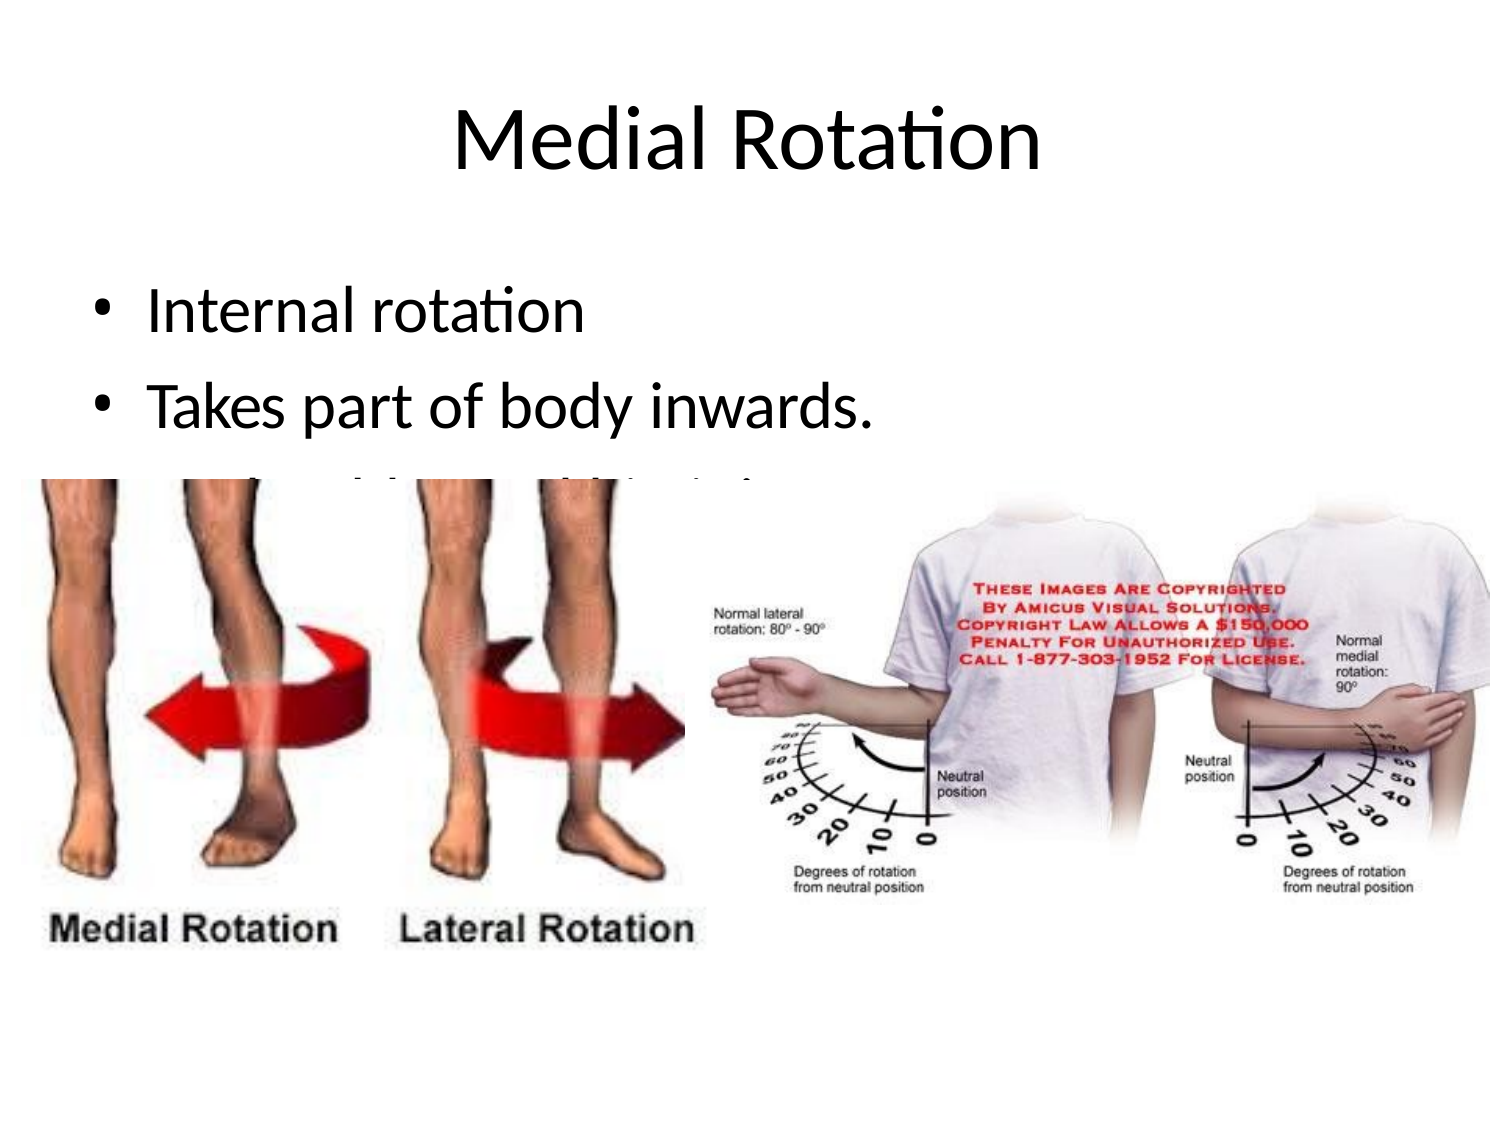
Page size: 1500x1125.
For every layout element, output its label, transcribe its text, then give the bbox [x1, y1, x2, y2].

text_box Internal rotation Takes part of body inwards. At shoulder and hip joint. [87, 247, 888, 478]
title Medial Rotation [449, 75, 1051, 266]
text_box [21, 479, 1490, 999]
